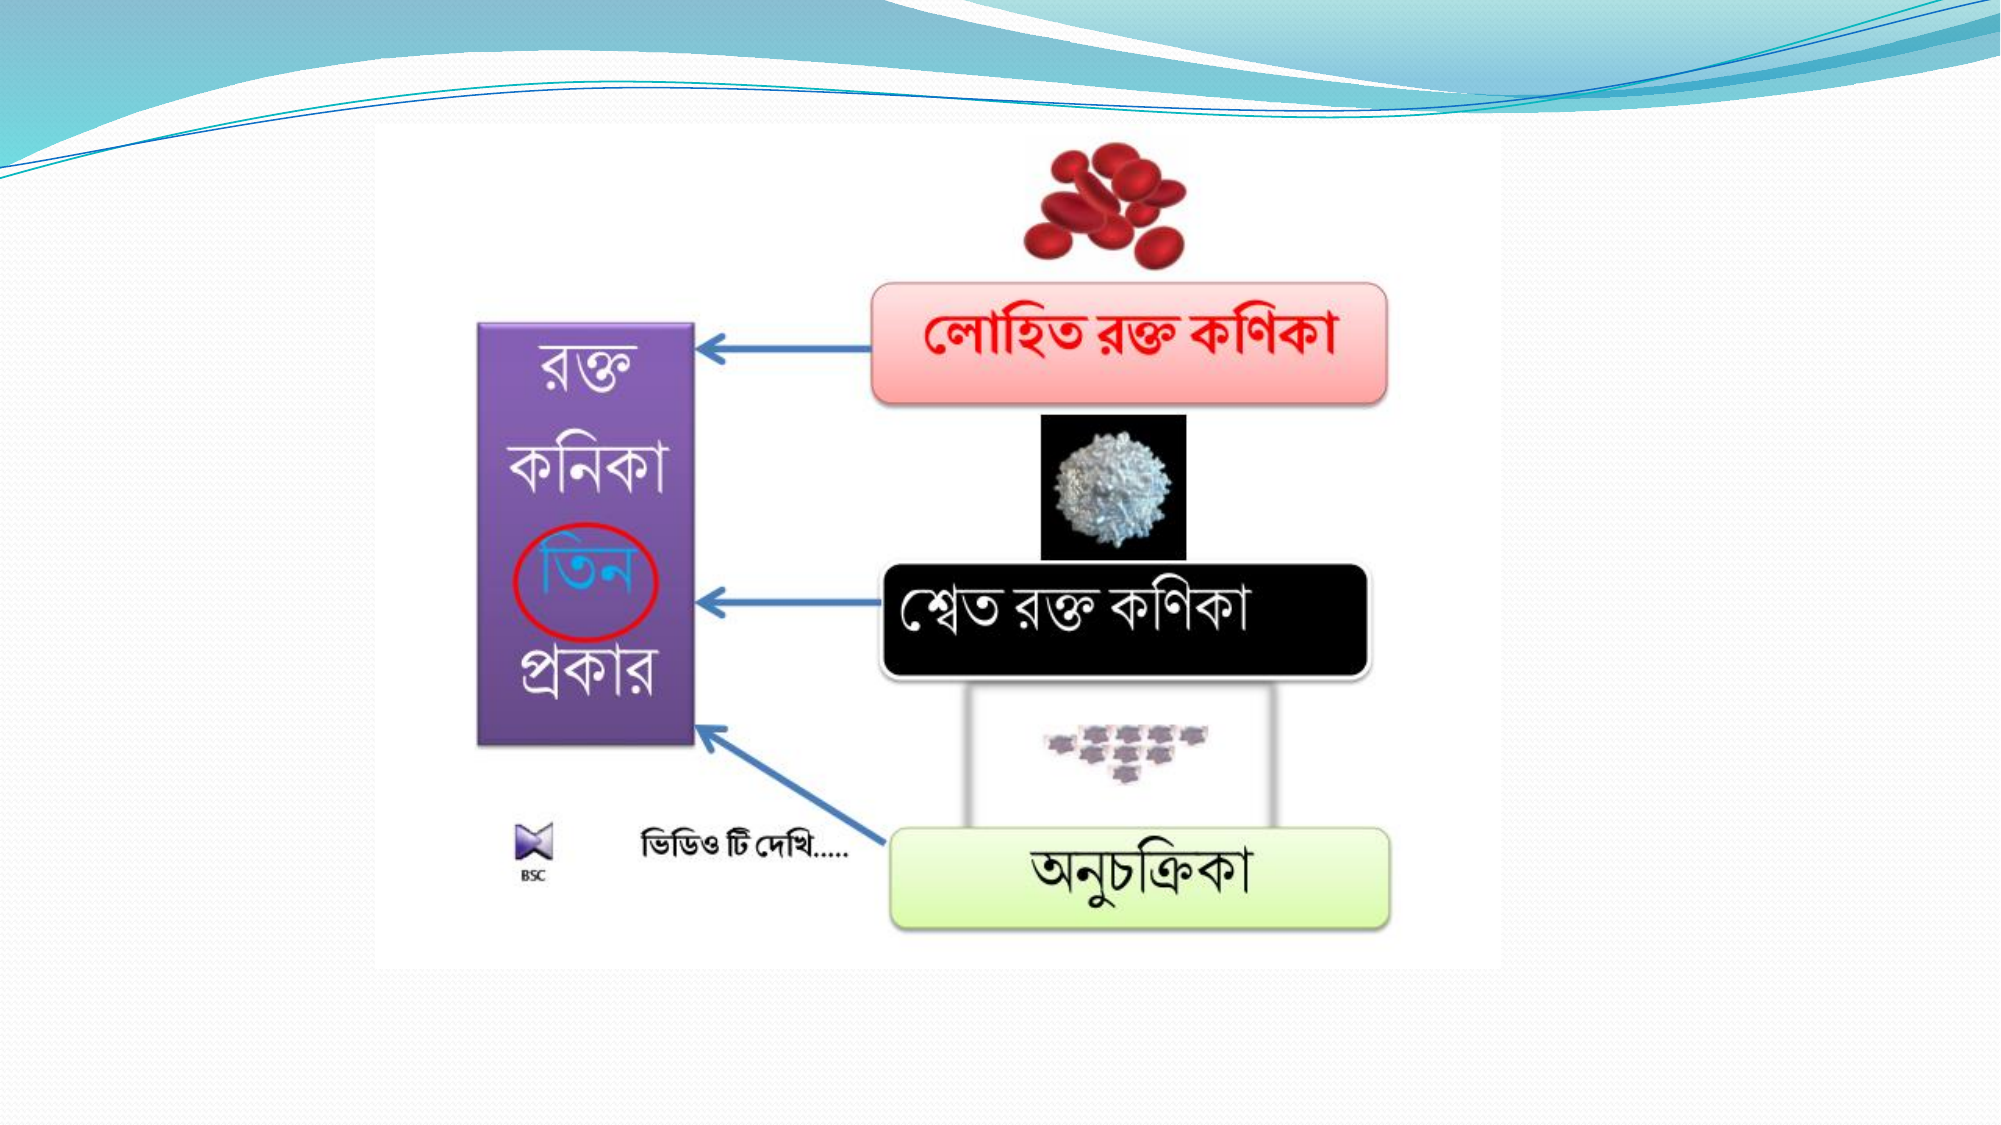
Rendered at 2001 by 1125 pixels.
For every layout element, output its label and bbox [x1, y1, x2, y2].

picture [374, 124, 1501, 969]
